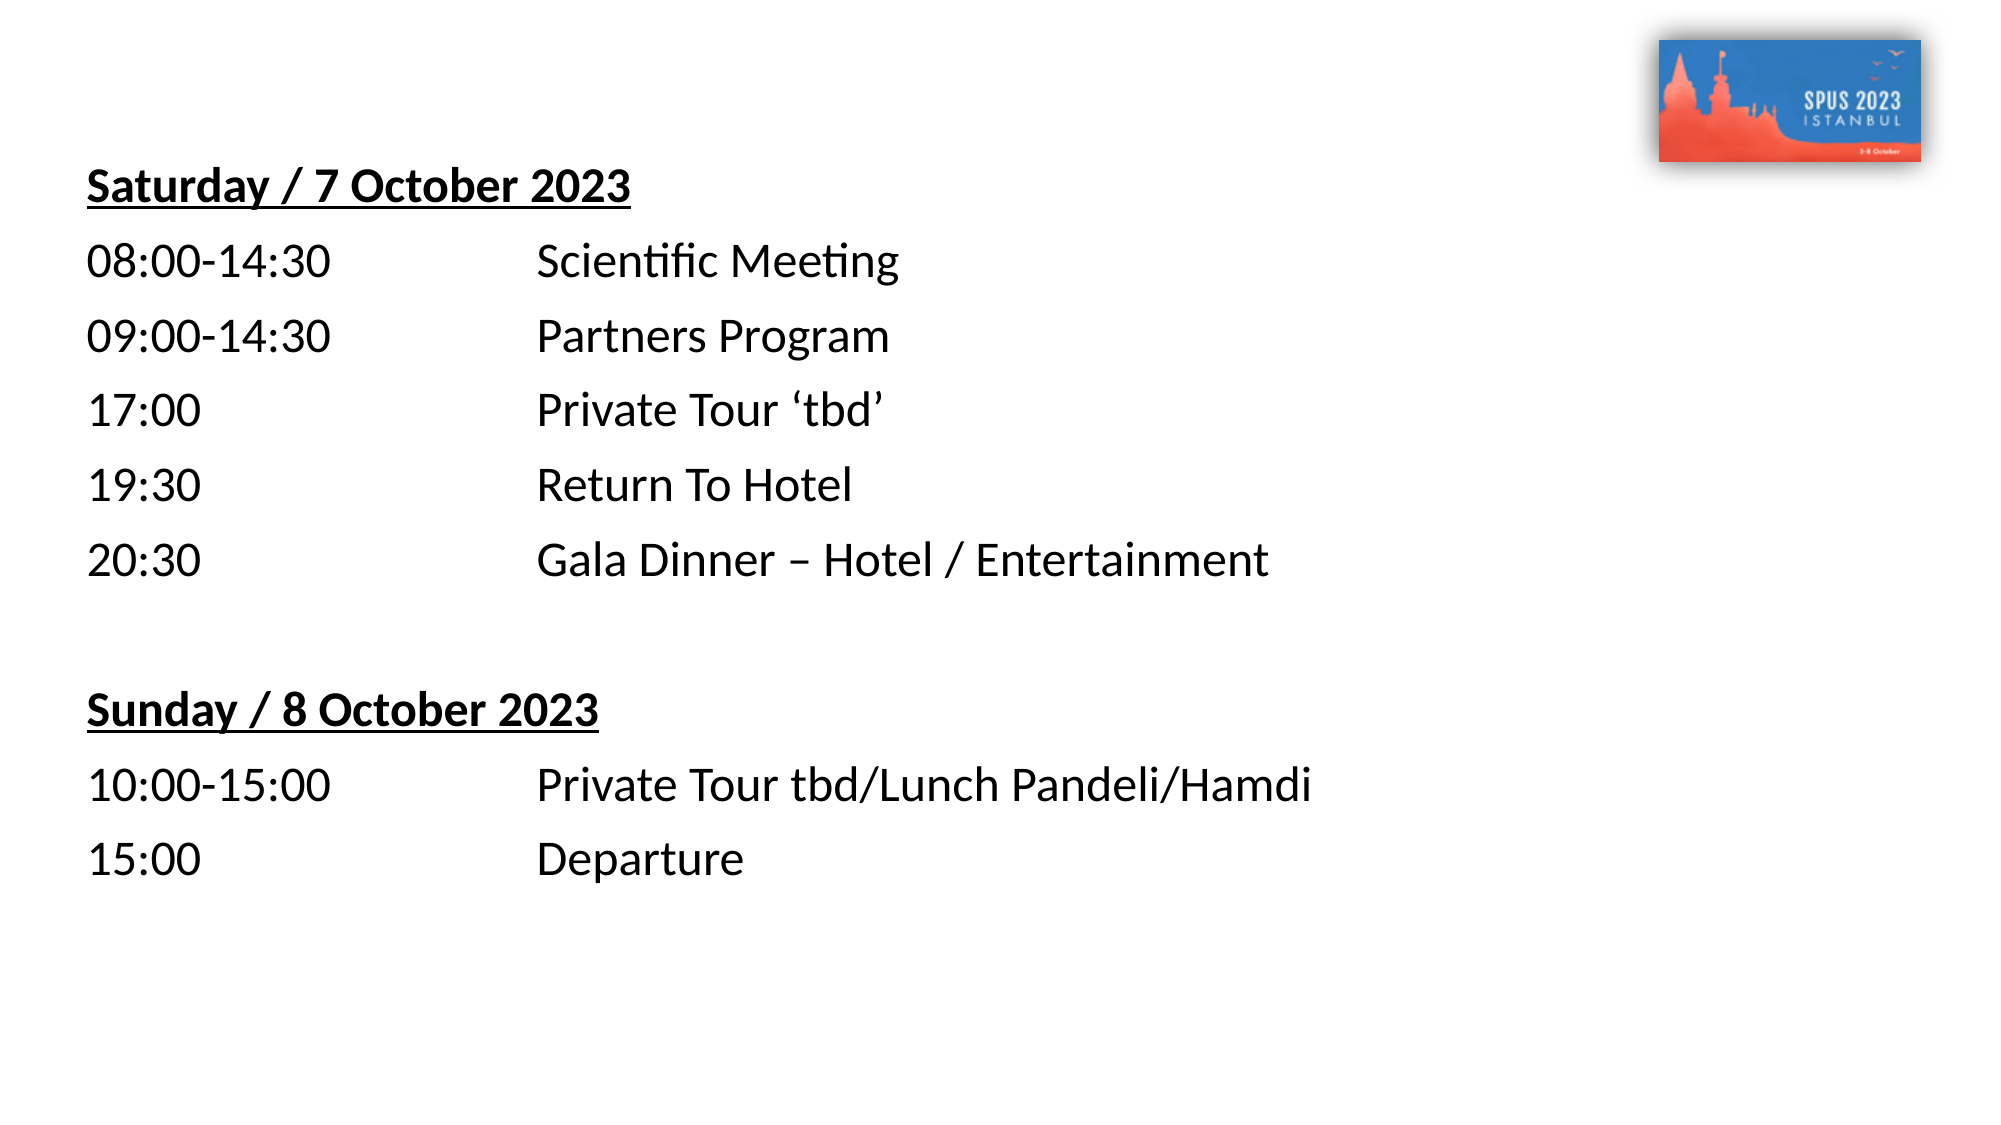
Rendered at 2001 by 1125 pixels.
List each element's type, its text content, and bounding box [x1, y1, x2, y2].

list Saturday / 7 October 2023 08:00-14:30 Scientific Meeting 09:00-14:30 Partners Program 17:00 Private Tour ‘tbd’ 19:30 Return To Hotel 20:30 Gala Dinner – Hotel / Entertainment Sunday / 8 October 2023 10:00-15:00 Private Tour tbd/Lunch Pandeli/Hamdi 15:00 Departure [71, 151, 1482, 1103]
picture [1659, 40, 1921, 162]
